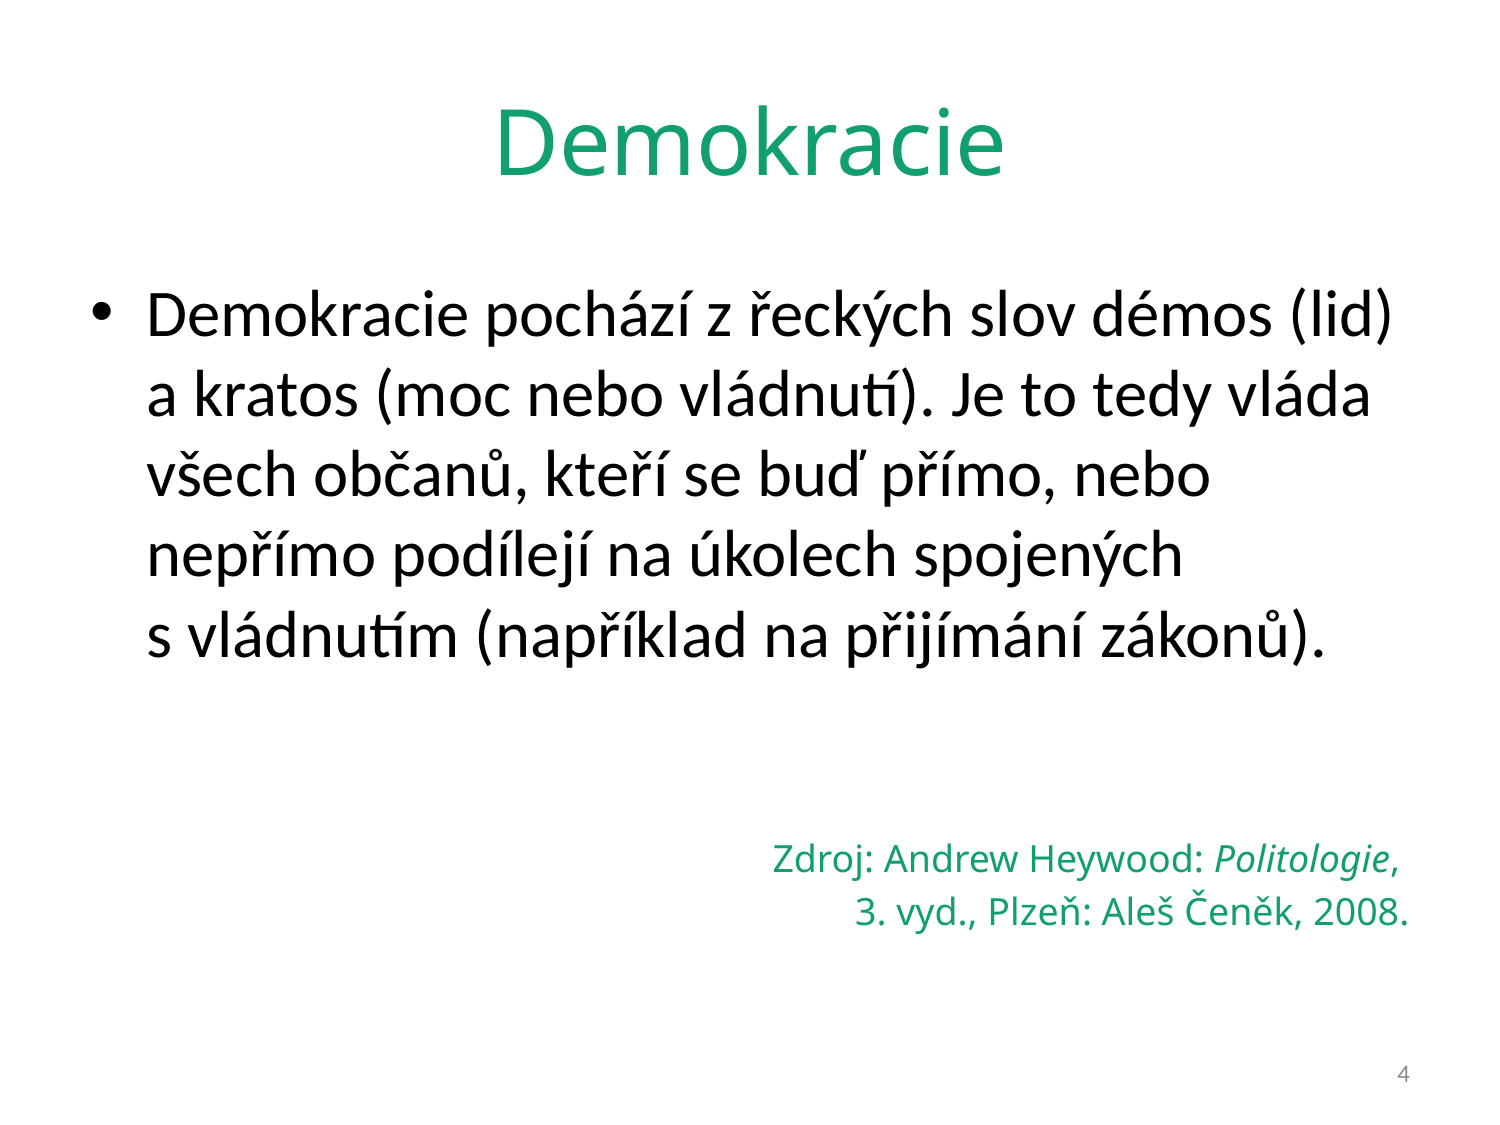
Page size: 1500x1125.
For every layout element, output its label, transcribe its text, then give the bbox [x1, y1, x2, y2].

title Demokracie [75, 45, 1425, 233]
slide_number 4 [1074, 1042, 1425, 1103]
list Demokracie pochází z řeckých slov démos (lid) a kratos (moc nebo vládnutí). Je to tedy vláda všech občanů, kteří se buď přímo, nebo nepřímo podílejí na úkolech spojených s vládnutím (například na přijímání zákonů). Zdroj: Andrew Heywood: Politologie, 3. vyd., Plzeň: Aleš Čeněk, 2008. [75, 262, 1425, 1005]
